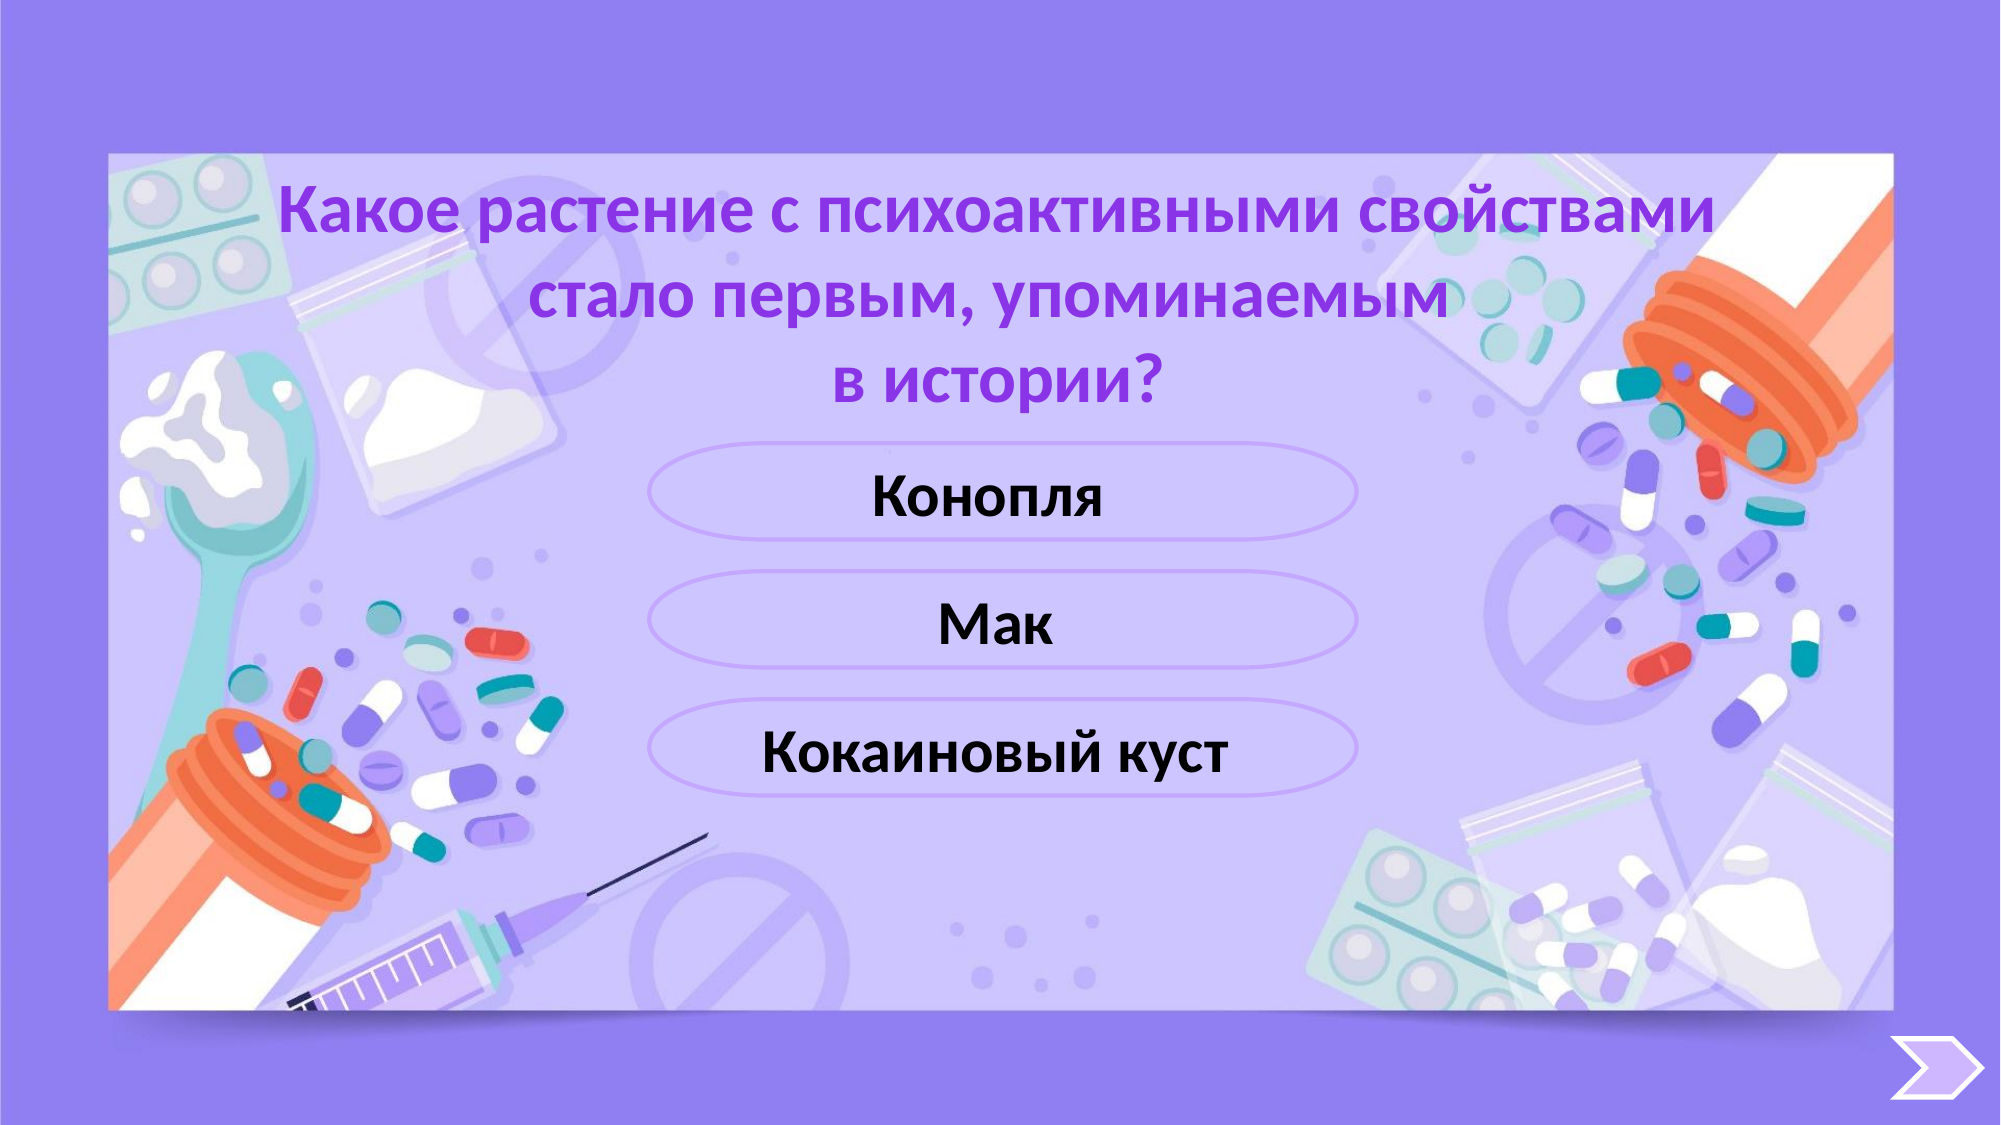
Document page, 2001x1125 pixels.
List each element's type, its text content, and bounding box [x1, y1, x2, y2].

text_box Кокаиновый куст [648, 698, 1358, 797]
text_box [1893, 1037, 1983, 1098]
text_box Мак [648, 570, 1358, 669]
text_box Какое растение с психоактивными свойствами стало первым, упоминаемым в истории? [259, 154, 1738, 424]
text_box Конопля [648, 442, 1358, 541]
picture [0, 0, 2001, 1125]
